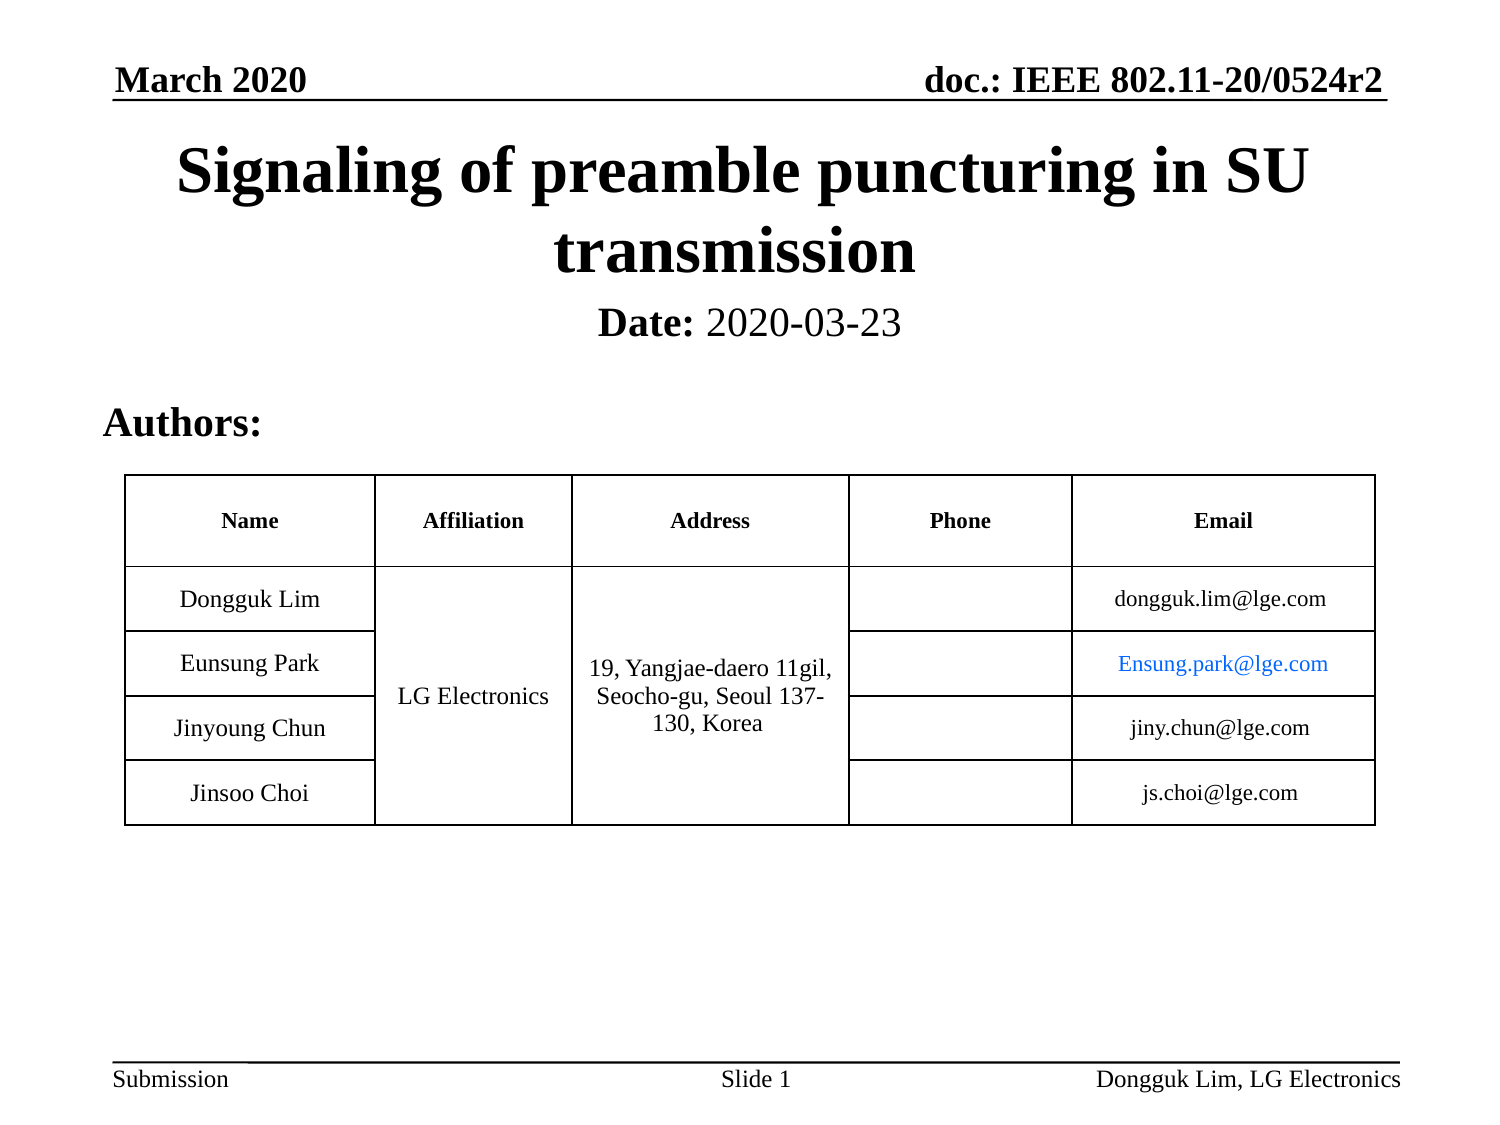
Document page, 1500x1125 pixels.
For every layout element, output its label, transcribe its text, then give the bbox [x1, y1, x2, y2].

table_cell [850, 697, 1071, 759]
table_header Phone [850, 476, 1071, 566]
table_header Address [573, 476, 848, 566]
table_header Affiliation [376, 476, 571, 566]
table_cell Ensung.park@lge.com [1073, 632, 1374, 695]
table_cell LG Electronics [376, 567, 571, 824]
table_cell jiny.chun@lge.com [1073, 697, 1374, 759]
table_cell Jinsoo Choi [126, 761, 374, 824]
title Signaling of preamble puncturing in SU transmission [62, 112, 1425, 300]
slide_number Slide 1 [712, 1061, 800, 1093]
list Date: 2020-03-23 [112, 287, 1388, 350]
table_cell js.choi@lge.com [1073, 761, 1374, 824]
footer Dongguk Lim, LG Electronics [1092, 1061, 1402, 1093]
table_cell Dongguk Lim [126, 567, 374, 630]
table_cell [850, 632, 1071, 695]
table_cell Eunsung Park [126, 632, 374, 695]
table_cell Jinyoung Chun [126, 697, 374, 759]
text_box Authors: [87, 387, 325, 450]
table_header Name [126, 476, 374, 566]
table_cell 19, Yangjae-daero 11gil, Seocho-gu, Seoul 137-130, Korea [573, 567, 848, 824]
table_cell [850, 567, 1071, 630]
table_header Email [1073, 476, 1374, 566]
table_cell dongguk.lim@lge.com [1073, 567, 1374, 630]
table_cell [850, 761, 1071, 824]
text_box March 2020 [115, 54, 308, 100]
